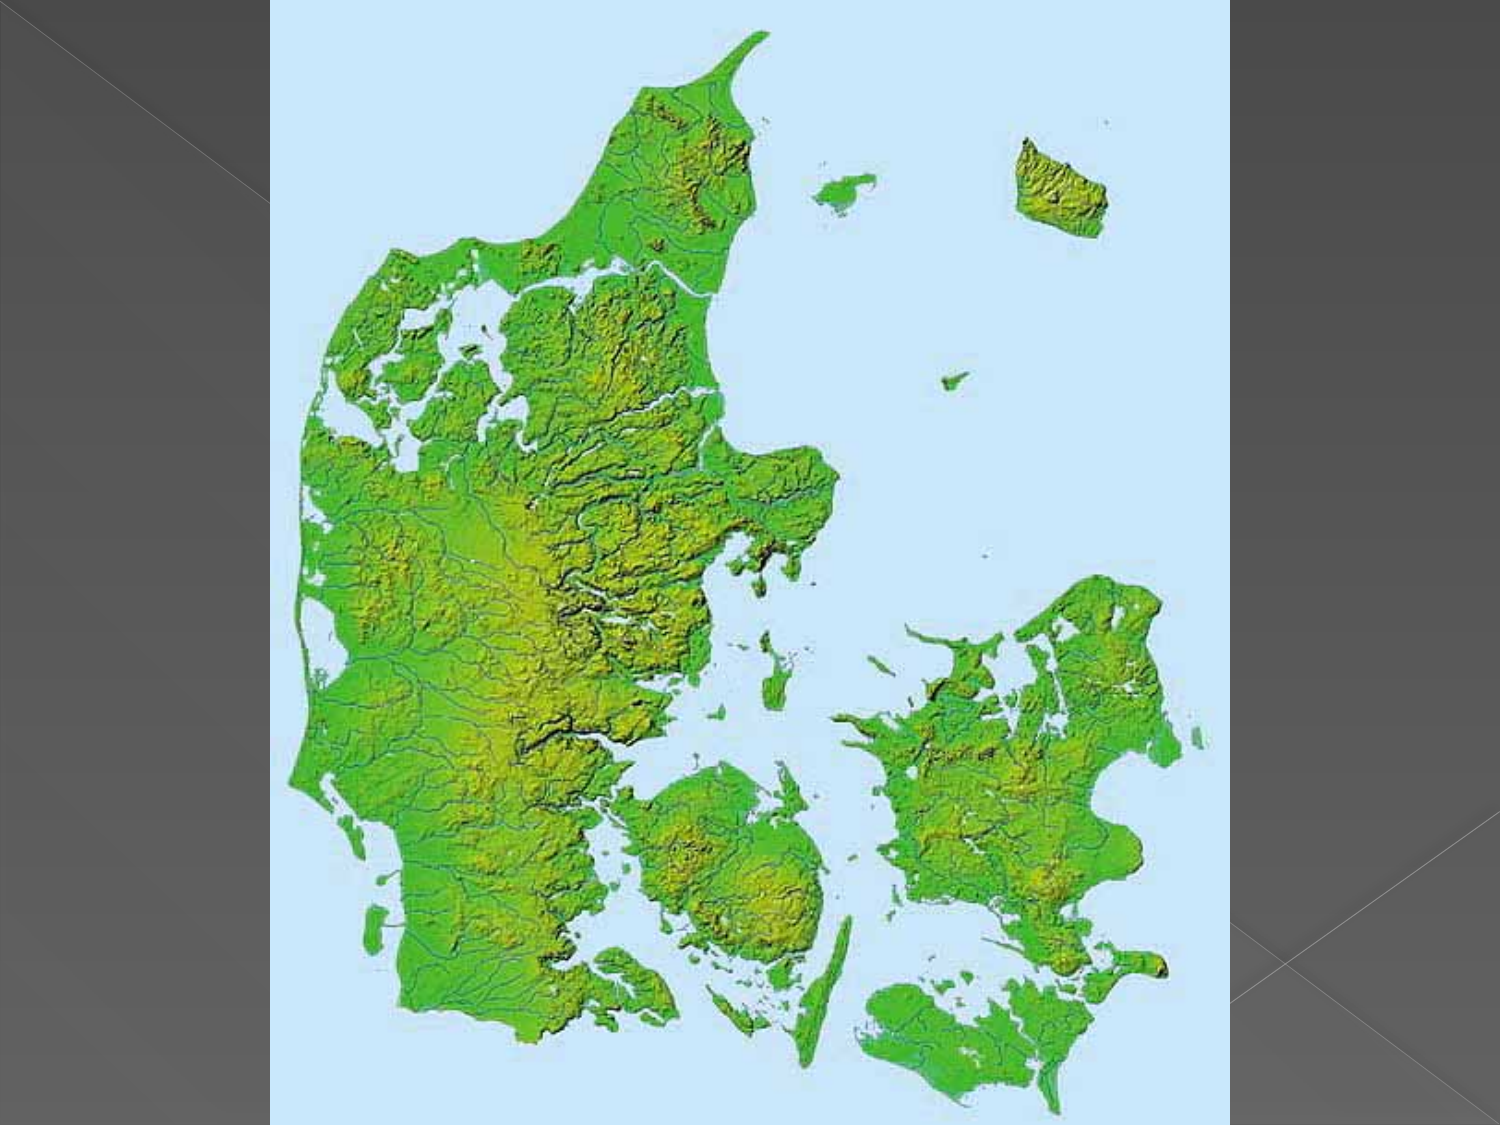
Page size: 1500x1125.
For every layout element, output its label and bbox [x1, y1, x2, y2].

picture [270, 0, 1230, 1125]
